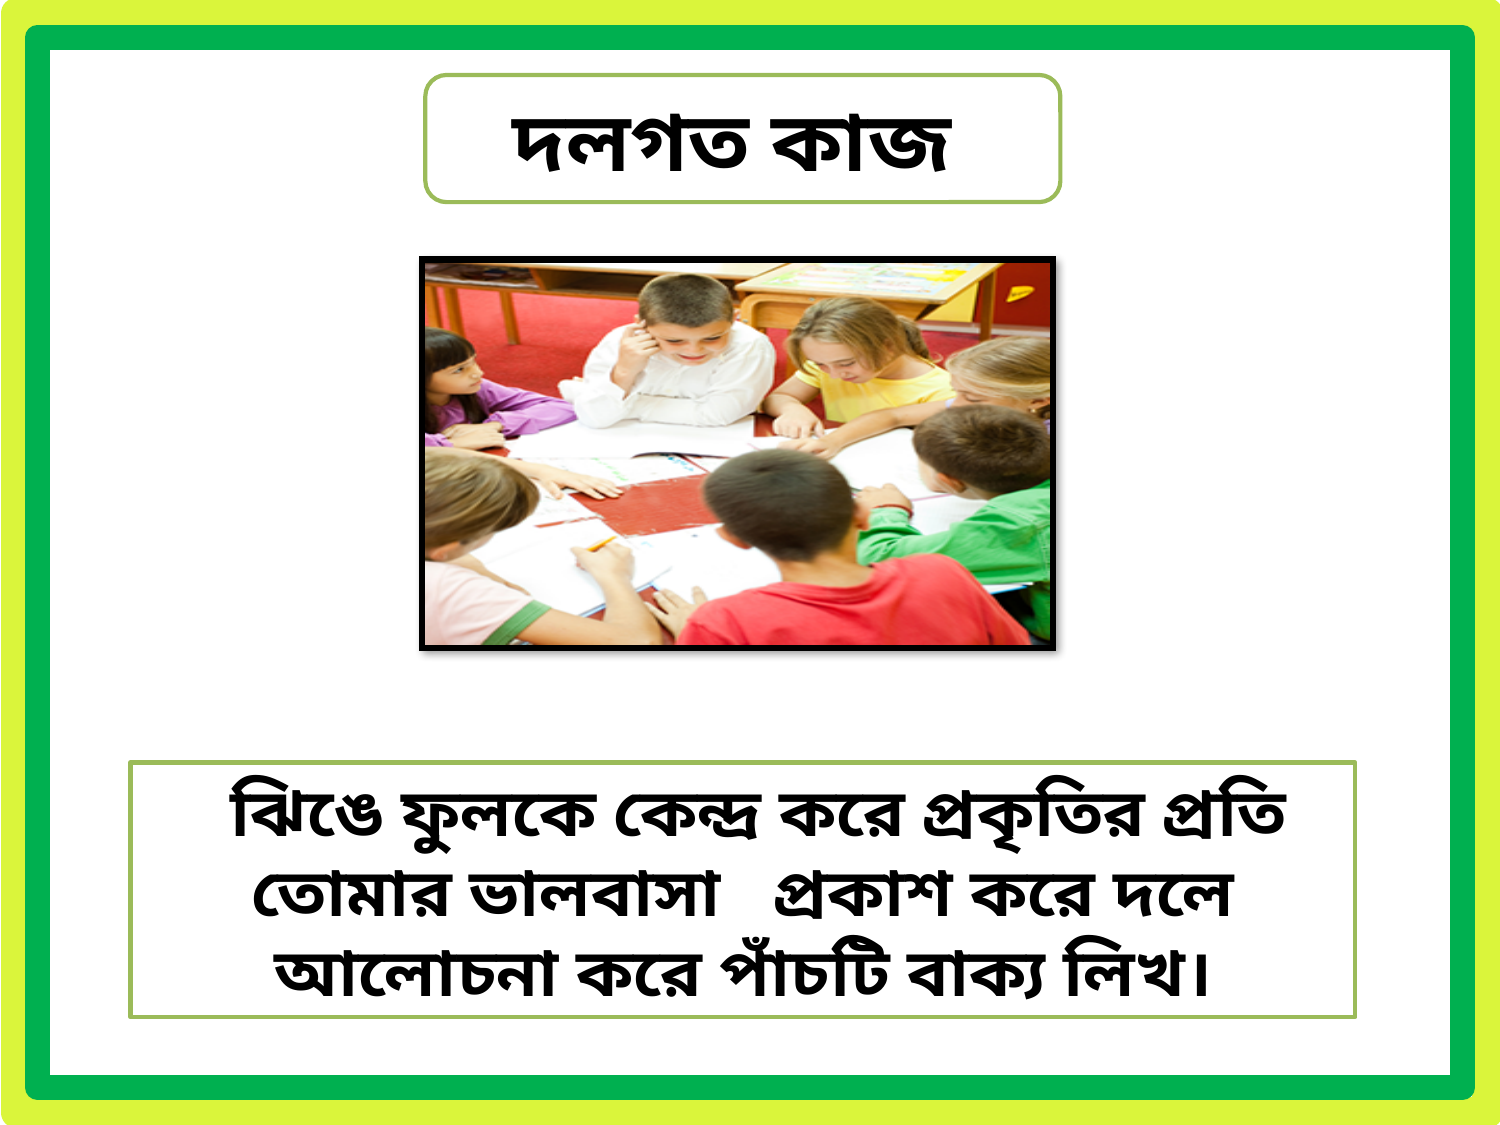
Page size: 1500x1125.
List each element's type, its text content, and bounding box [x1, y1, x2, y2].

text_box ঝিঙে ফুলকে কেন্দ্র করে প্রকৃতির প্রতি তোমার ভালবাসা প্রকাশ করে দলে আলোচনা করে পাঁচটি বাক্য লিখ। [128, 760, 1357, 1019]
text_box দলগত কাজ [423, 72, 1063, 205]
picture [424, 262, 1051, 646]
